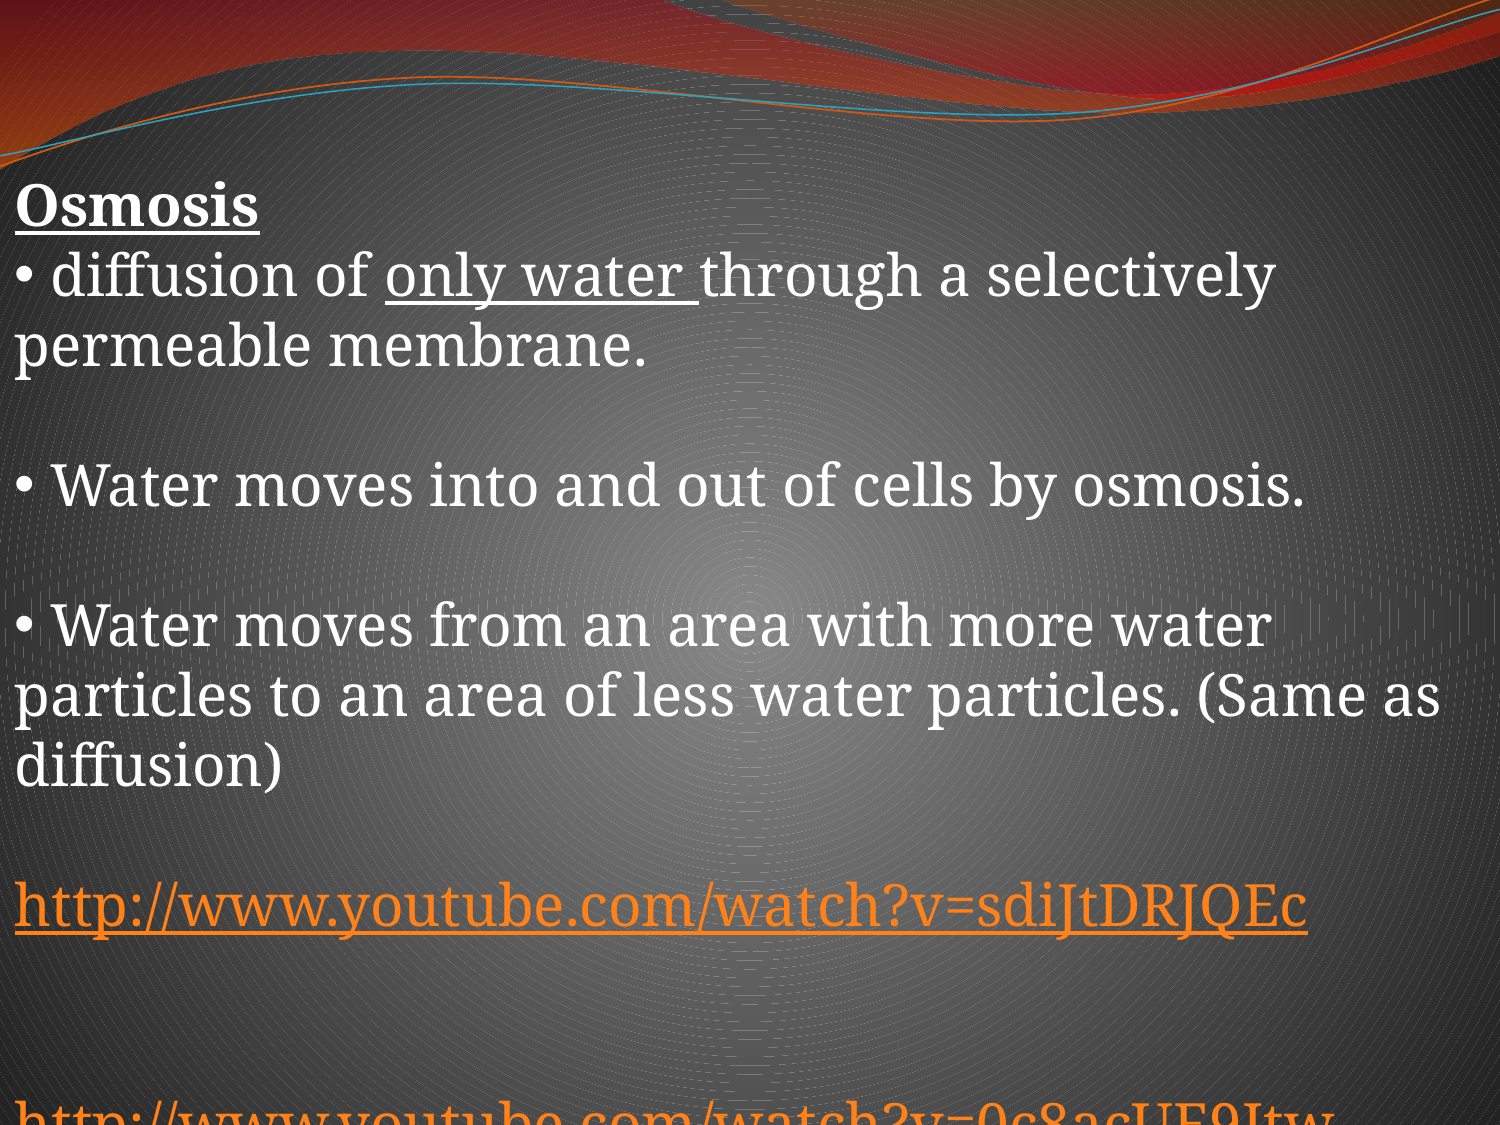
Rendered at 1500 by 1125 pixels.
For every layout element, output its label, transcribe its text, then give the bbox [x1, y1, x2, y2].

text_box Osmosis diffusion of only water through a selectively permeable membrane. Water moves into and out of cells by osmosis. Water moves from an area with more water particles to an area of less water particles. (Same as diffusion) http://www.youtube.com/watch?v=sdiJtDRJQEc http://www.youtube.com/watch?v=0c8acUE9Itw [0, 160, 1500, 1125]
